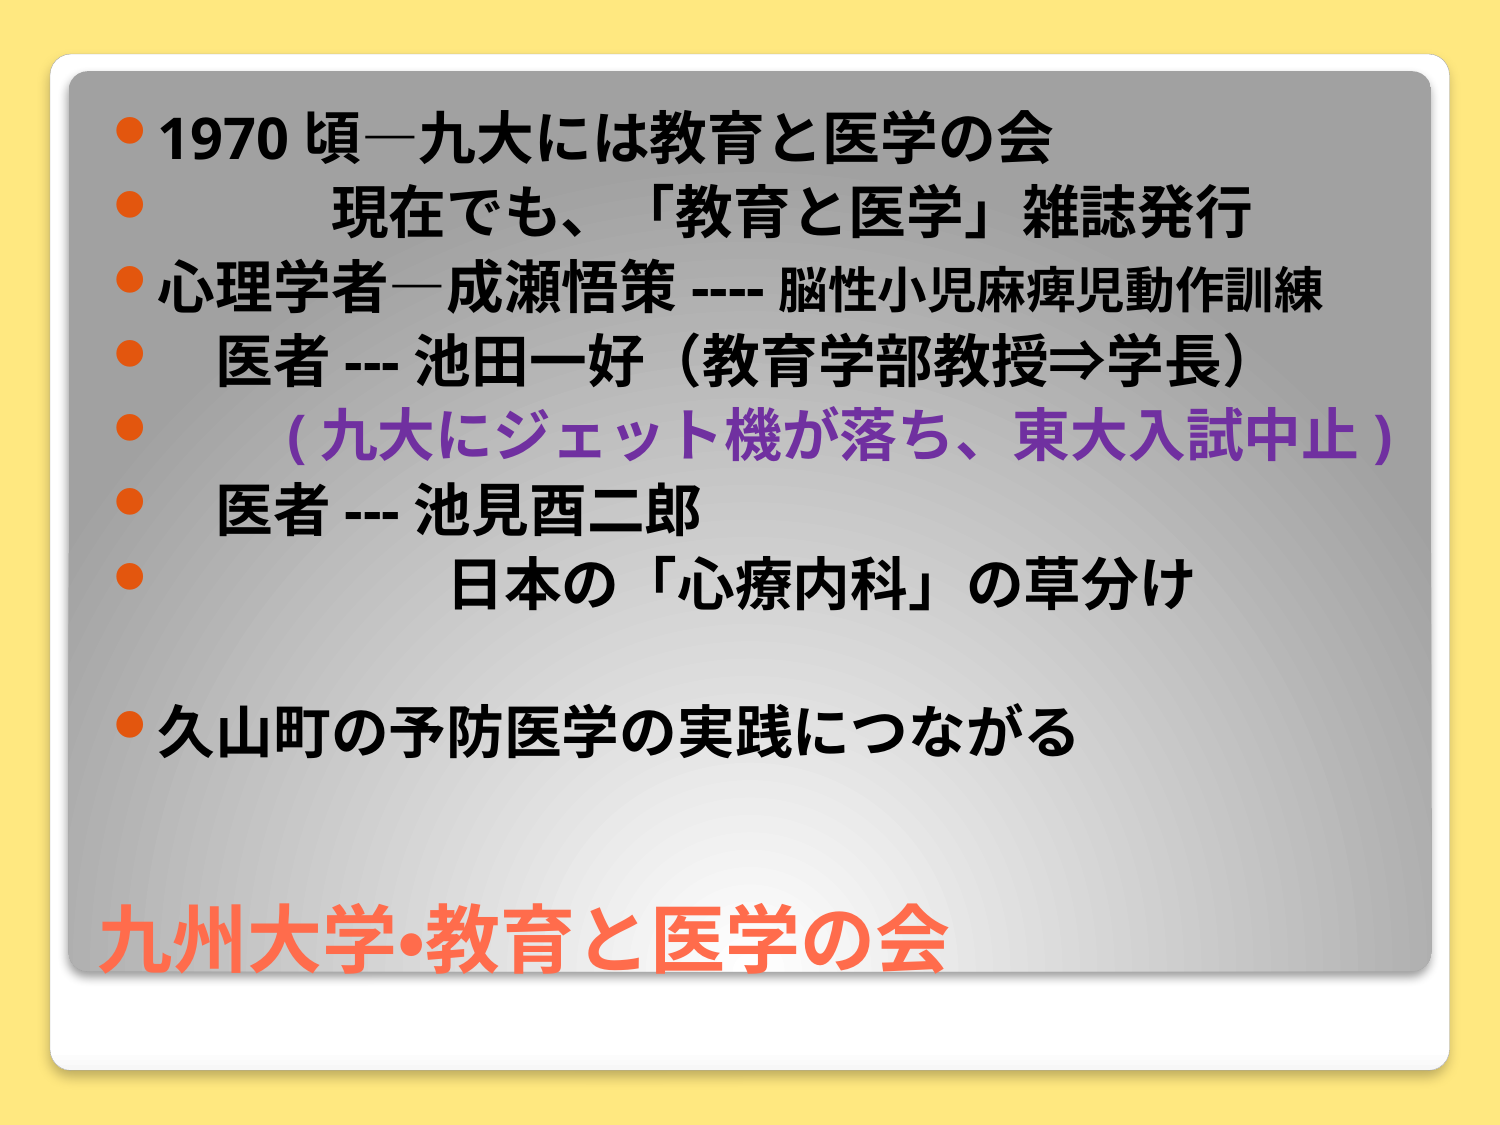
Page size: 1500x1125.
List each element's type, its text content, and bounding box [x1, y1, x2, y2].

title 九州大学・教育と医学の会 [82, 817, 1425, 990]
list 1970頃—九大には教育と医学の会 現在でも、「教育と医学」雑誌発行 心理学者—成瀬悟策----脳性小児麻痺児動作訓練 医者---池田一好（教育学部教授⇒学長） (九大にジェット機が落ち、東大入試中止) 医者---池見酉二郎 日本の「心療内科」の草分け 久山町の予防医学の実践につながる [82, 86, 1425, 774]
